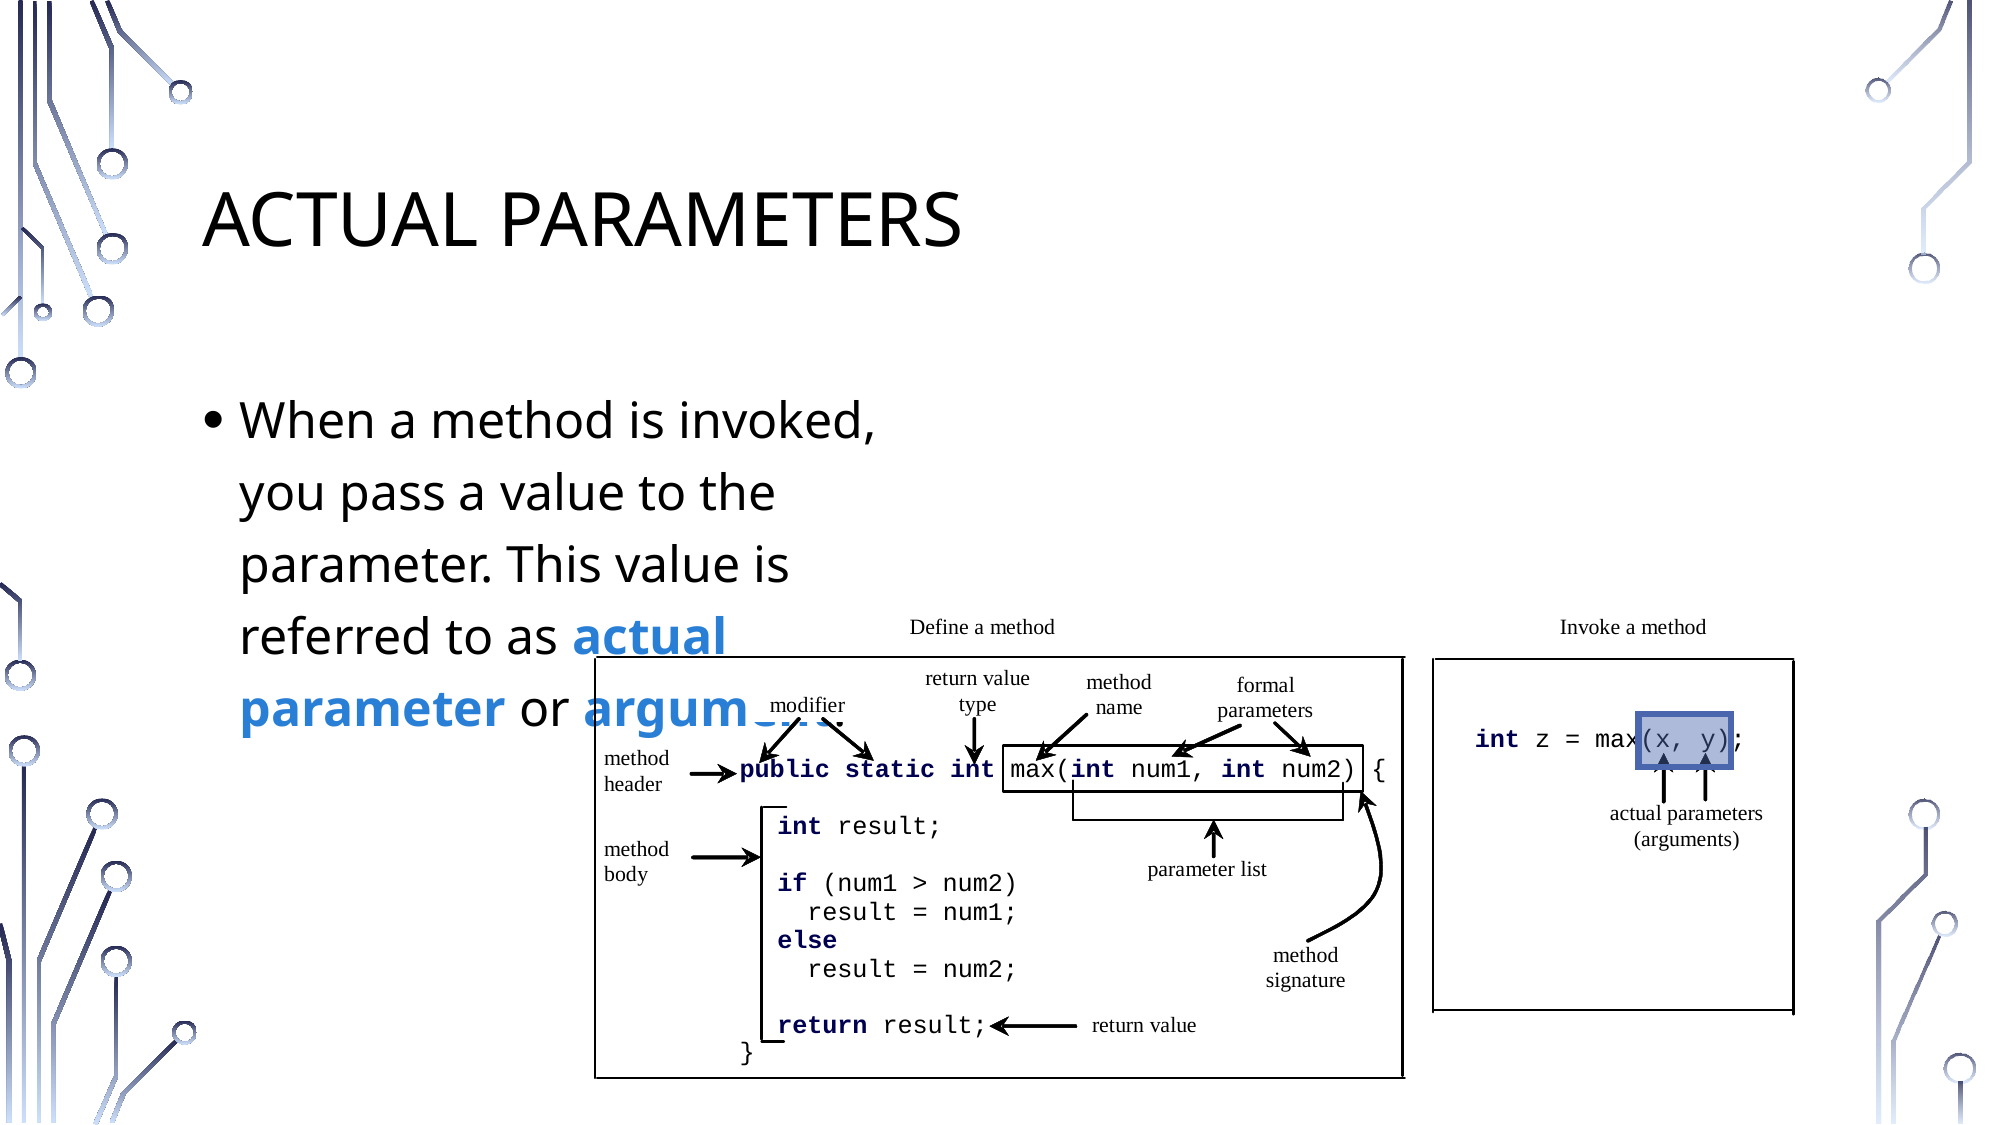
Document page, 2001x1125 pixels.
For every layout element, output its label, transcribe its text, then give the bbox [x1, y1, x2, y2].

title Actual Parameters [187, 101, 1813, 344]
list When a method is invoked, you pass a value to the parameter. This value is referred to as actual parameter or argument. [187, 369, 988, 950]
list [582, 602, 1813, 1092]
